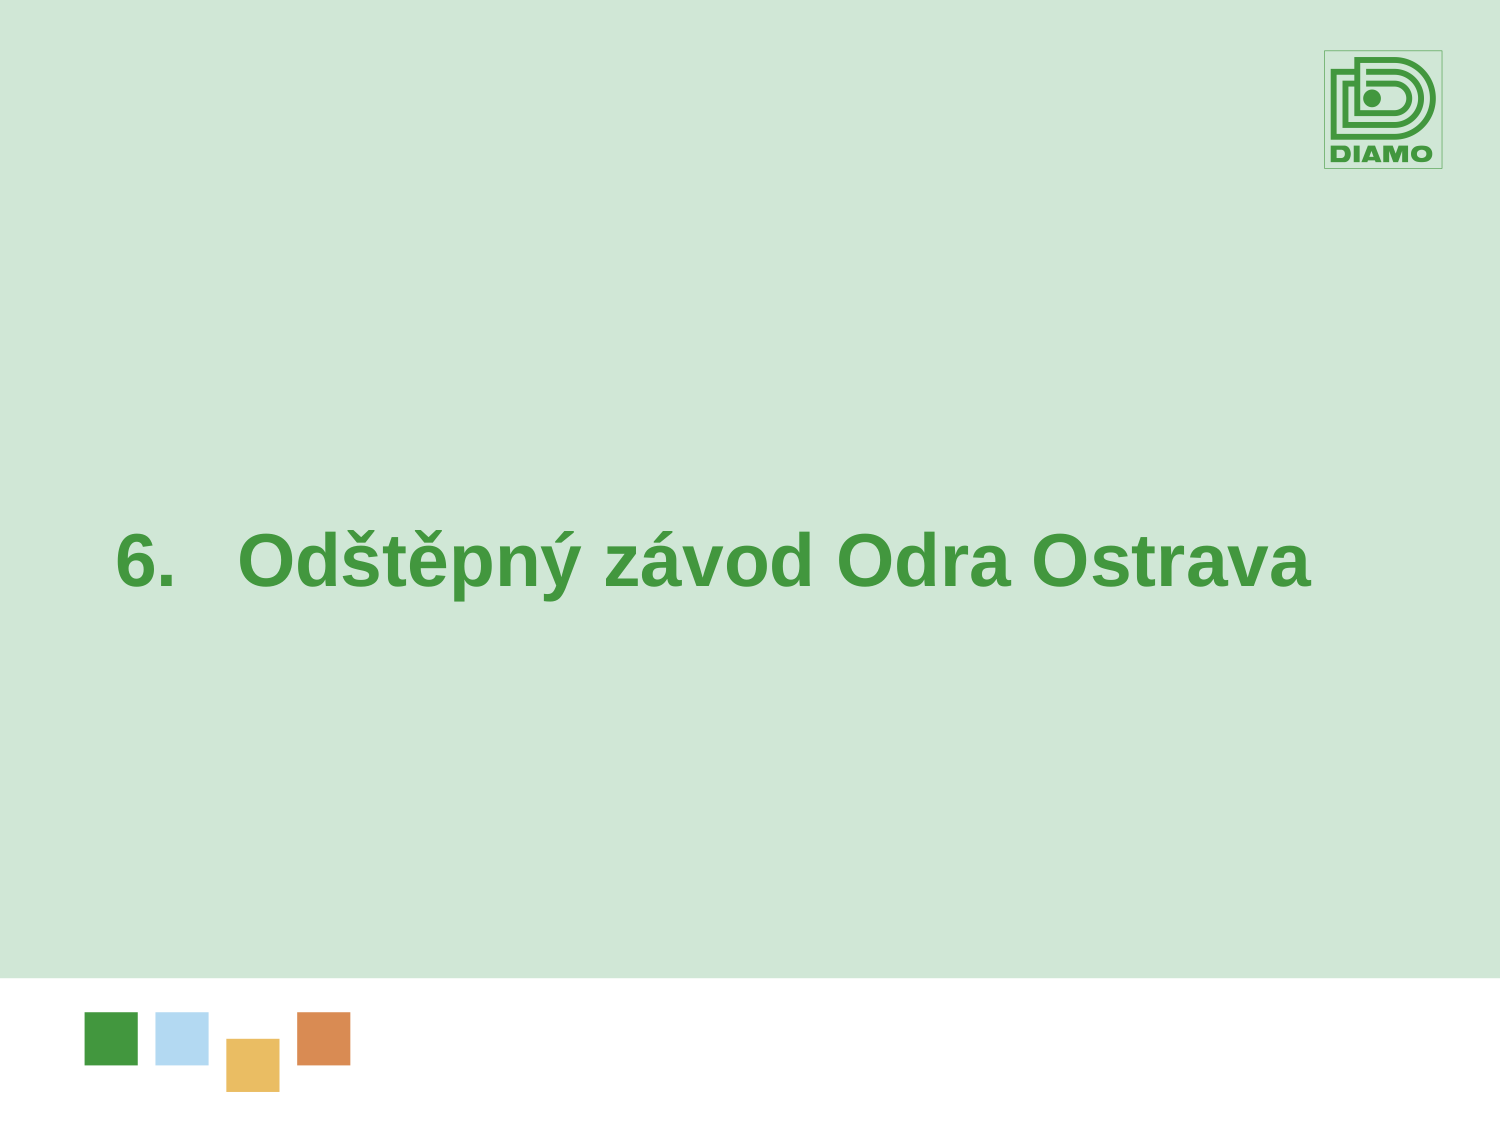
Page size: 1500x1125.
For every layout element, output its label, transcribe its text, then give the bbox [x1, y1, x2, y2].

text_box Odštěpný závod Odra Ostrava [100, 504, 1400, 610]
picture [0, 0, 1500, 1125]
